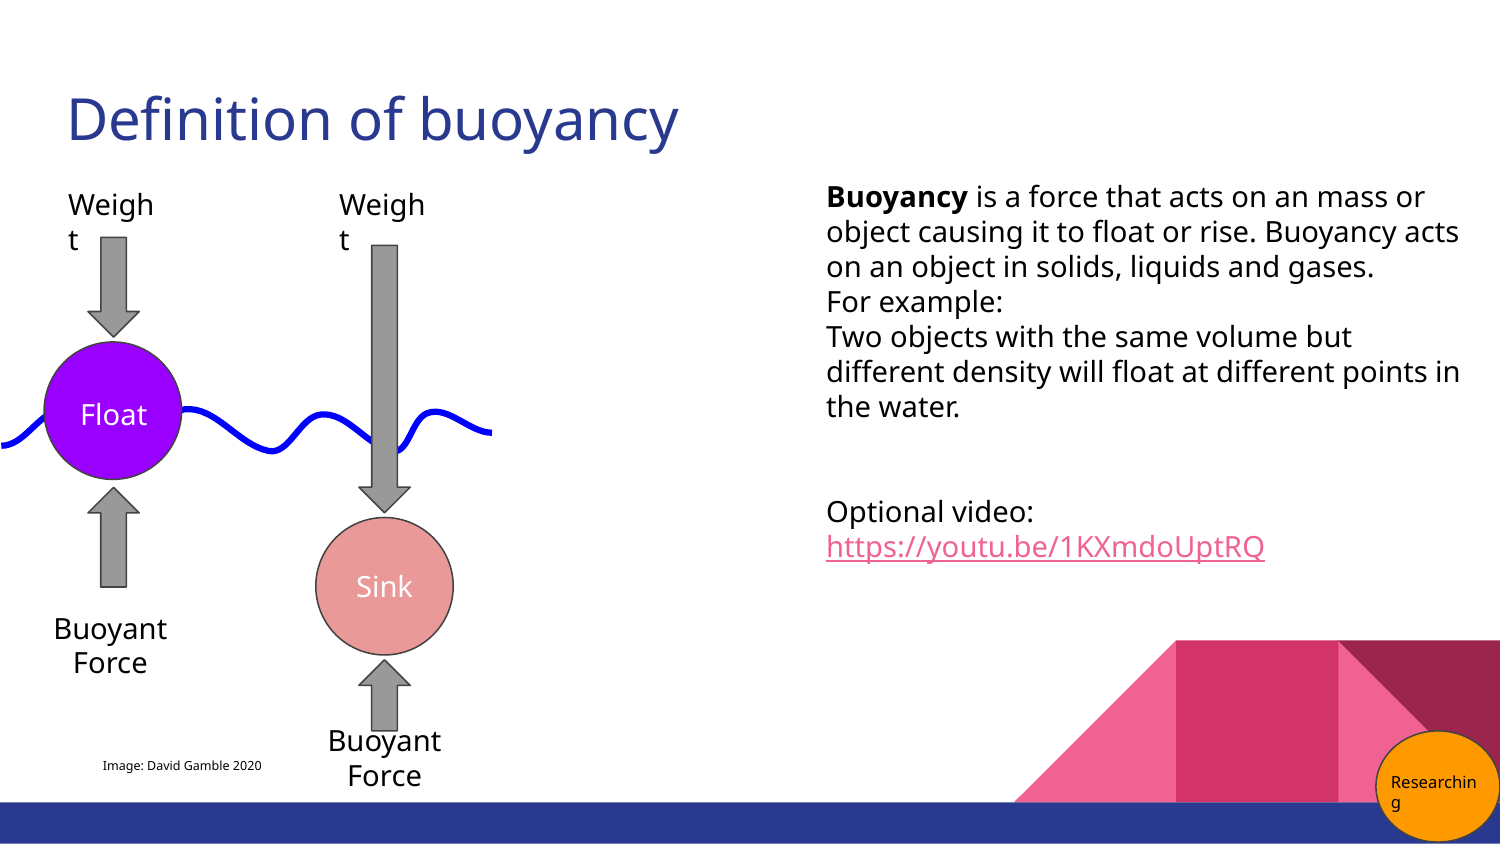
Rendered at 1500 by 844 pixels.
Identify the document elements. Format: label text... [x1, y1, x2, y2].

text_box [51, 341, 175, 380]
text_box [398, 411, 492, 451]
text_box Image: David Gamble 2020 [87, 749, 332, 780]
text_box Buoyant Force [18, 594, 203, 695]
text_box [324, 619, 445, 655]
text_box [358, 272, 411, 513]
text_box Buoyancy is a force that acts on an mass or object causing it to float or rise. Buoyancy acts on an object in solids, liquids and gases. For example: Two objects with the same volume but different density will float at different points in the water. Optional video: https://youtu.be/1KXmdoUptRQ [811, 163, 1488, 583]
text_box Researching [1375, 757, 1500, 802]
text_box [358, 659, 411, 706]
text_box Float [50, 380, 177, 446]
title Definition of buoyancy [51, 67, 1449, 167]
text_box [44, 382, 50, 439]
text_box [1385, 730, 1491, 757]
text_box Buoyant Force [292, 706, 477, 807]
text_box Weight [324, 171, 445, 272]
text_box Sink [321, 553, 448, 619]
text_box [448, 559, 454, 613]
text_box [87, 272, 140, 338]
text_box Weight [53, 171, 174, 272]
text_box [87, 487, 140, 588]
text_box [1, 417, 50, 446]
text_box [315, 559, 321, 613]
text_box [53, 446, 172, 480]
text_box [177, 409, 371, 452]
text_box [177, 386, 182, 436]
text_box [324, 517, 445, 553]
text_box [1378, 802, 1498, 843]
